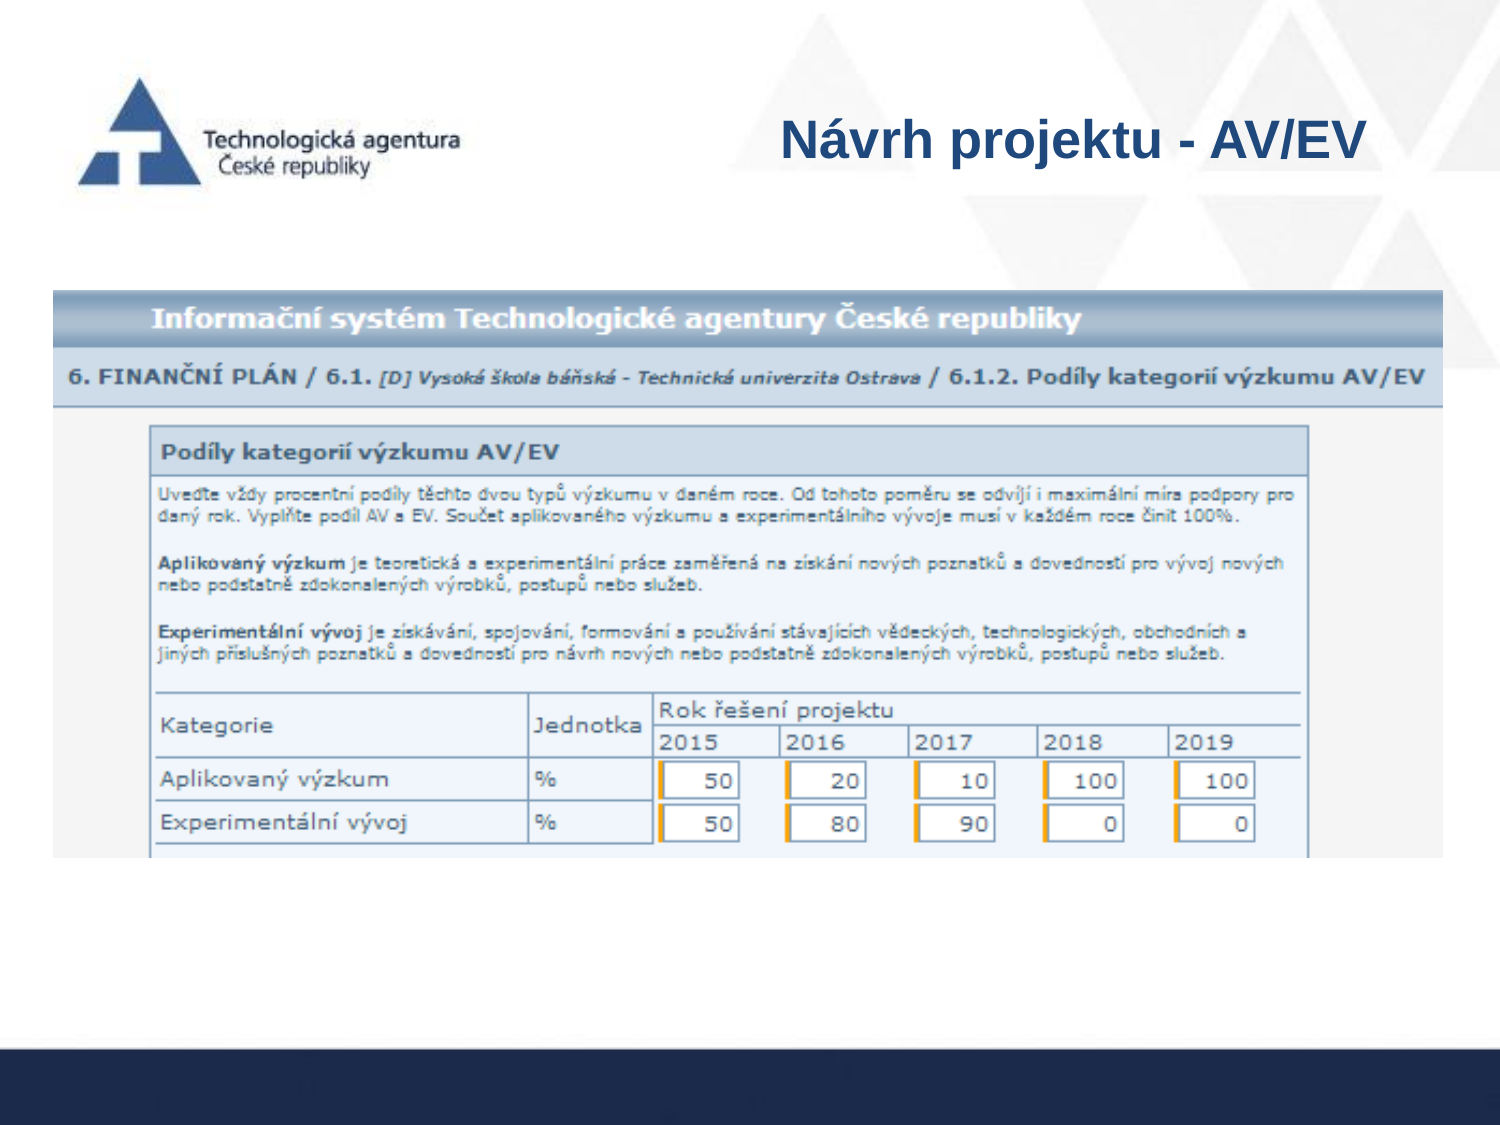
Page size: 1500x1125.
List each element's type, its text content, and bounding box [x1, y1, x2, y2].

title Návrh projektu - AV/EV [649, 42, 1500, 231]
picture [0, 0, 1500, 1125]
